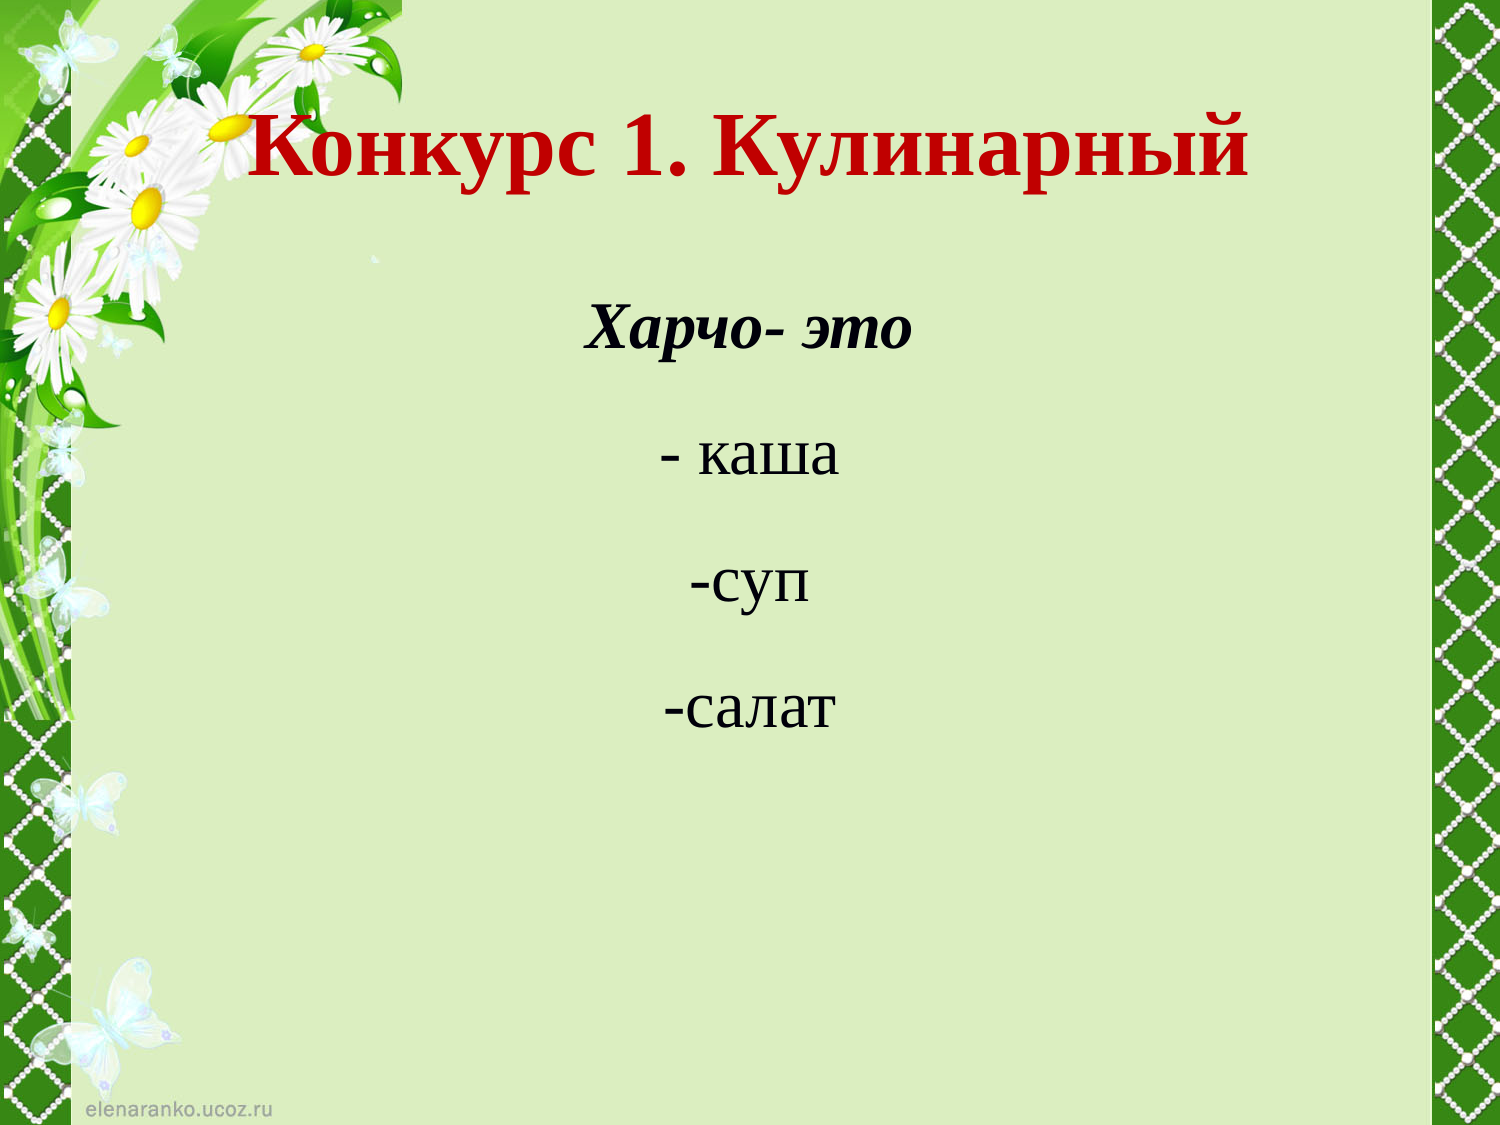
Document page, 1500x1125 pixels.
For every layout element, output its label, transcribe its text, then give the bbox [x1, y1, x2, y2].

picture [0, 0, 1500, 1125]
list Харчо- это - каша -суп -салат [75, 262, 1425, 1005]
title Конкурс 1. Кулинарный [75, 45, 1425, 233]
